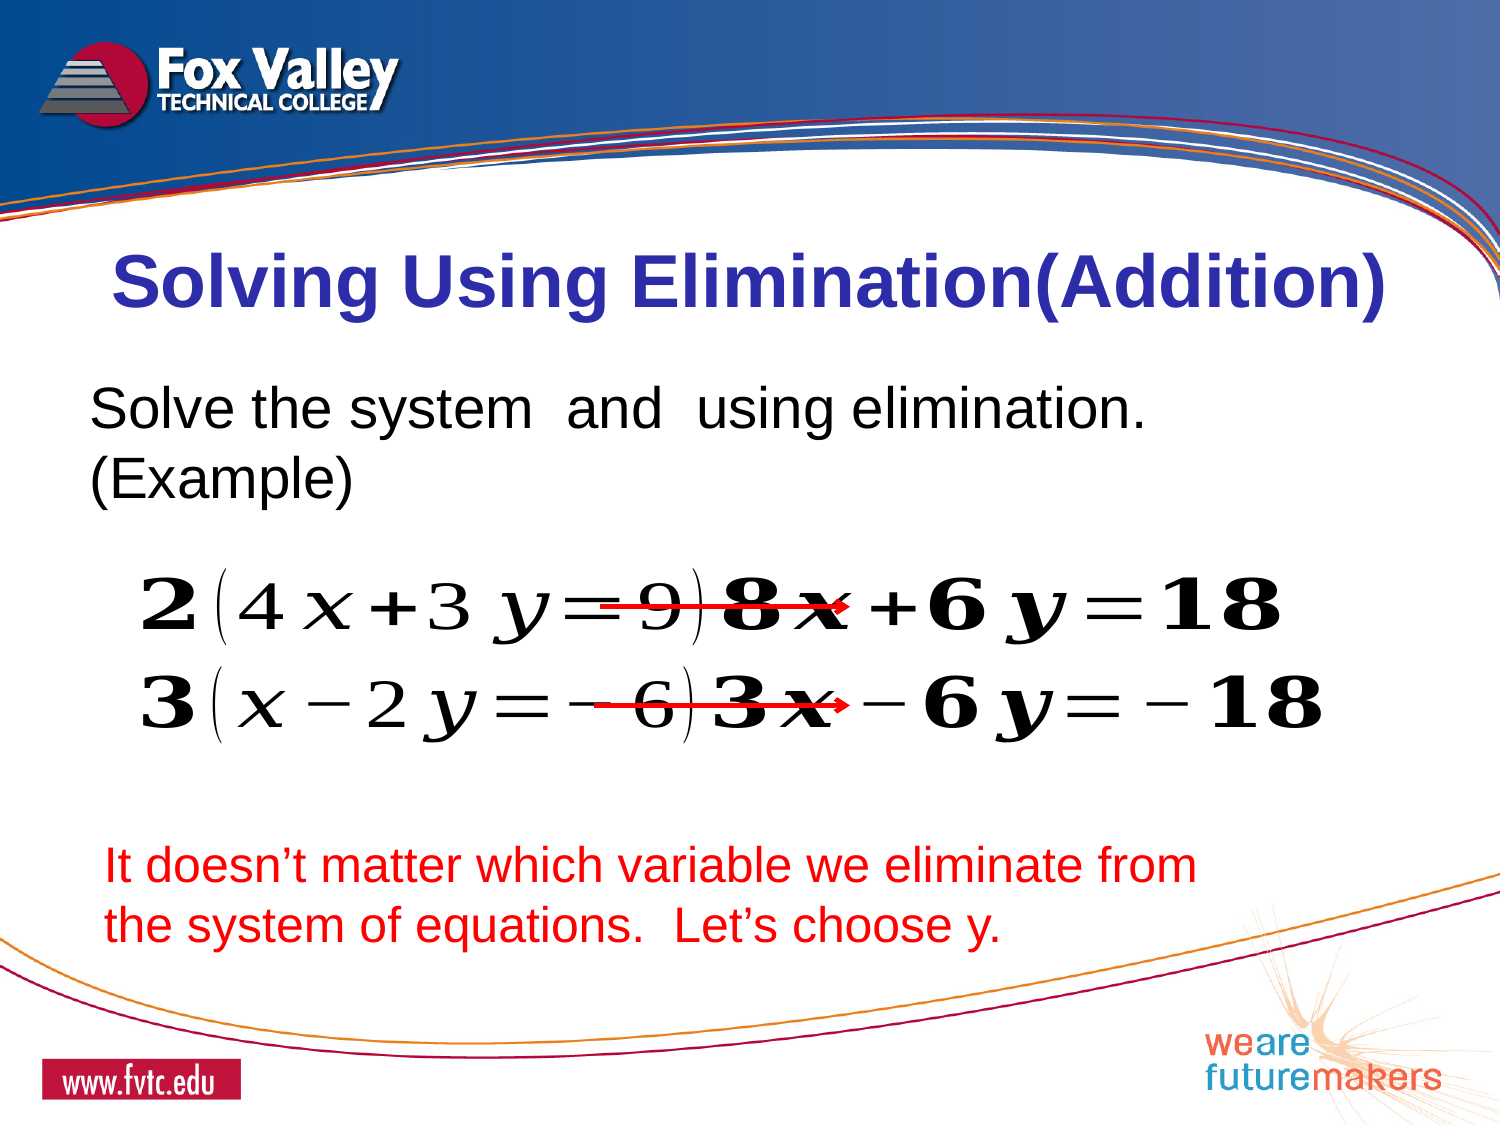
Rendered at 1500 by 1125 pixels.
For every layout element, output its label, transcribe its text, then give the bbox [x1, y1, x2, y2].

text_box It doesn’t matter which variable we eliminate from the system of equations. Let’s choose y. [89, 824, 1285, 960]
text_box Solving Using Elimination(Addition) [96, 224, 1404, 330]
picture [0, 0, 1500, 1125]
